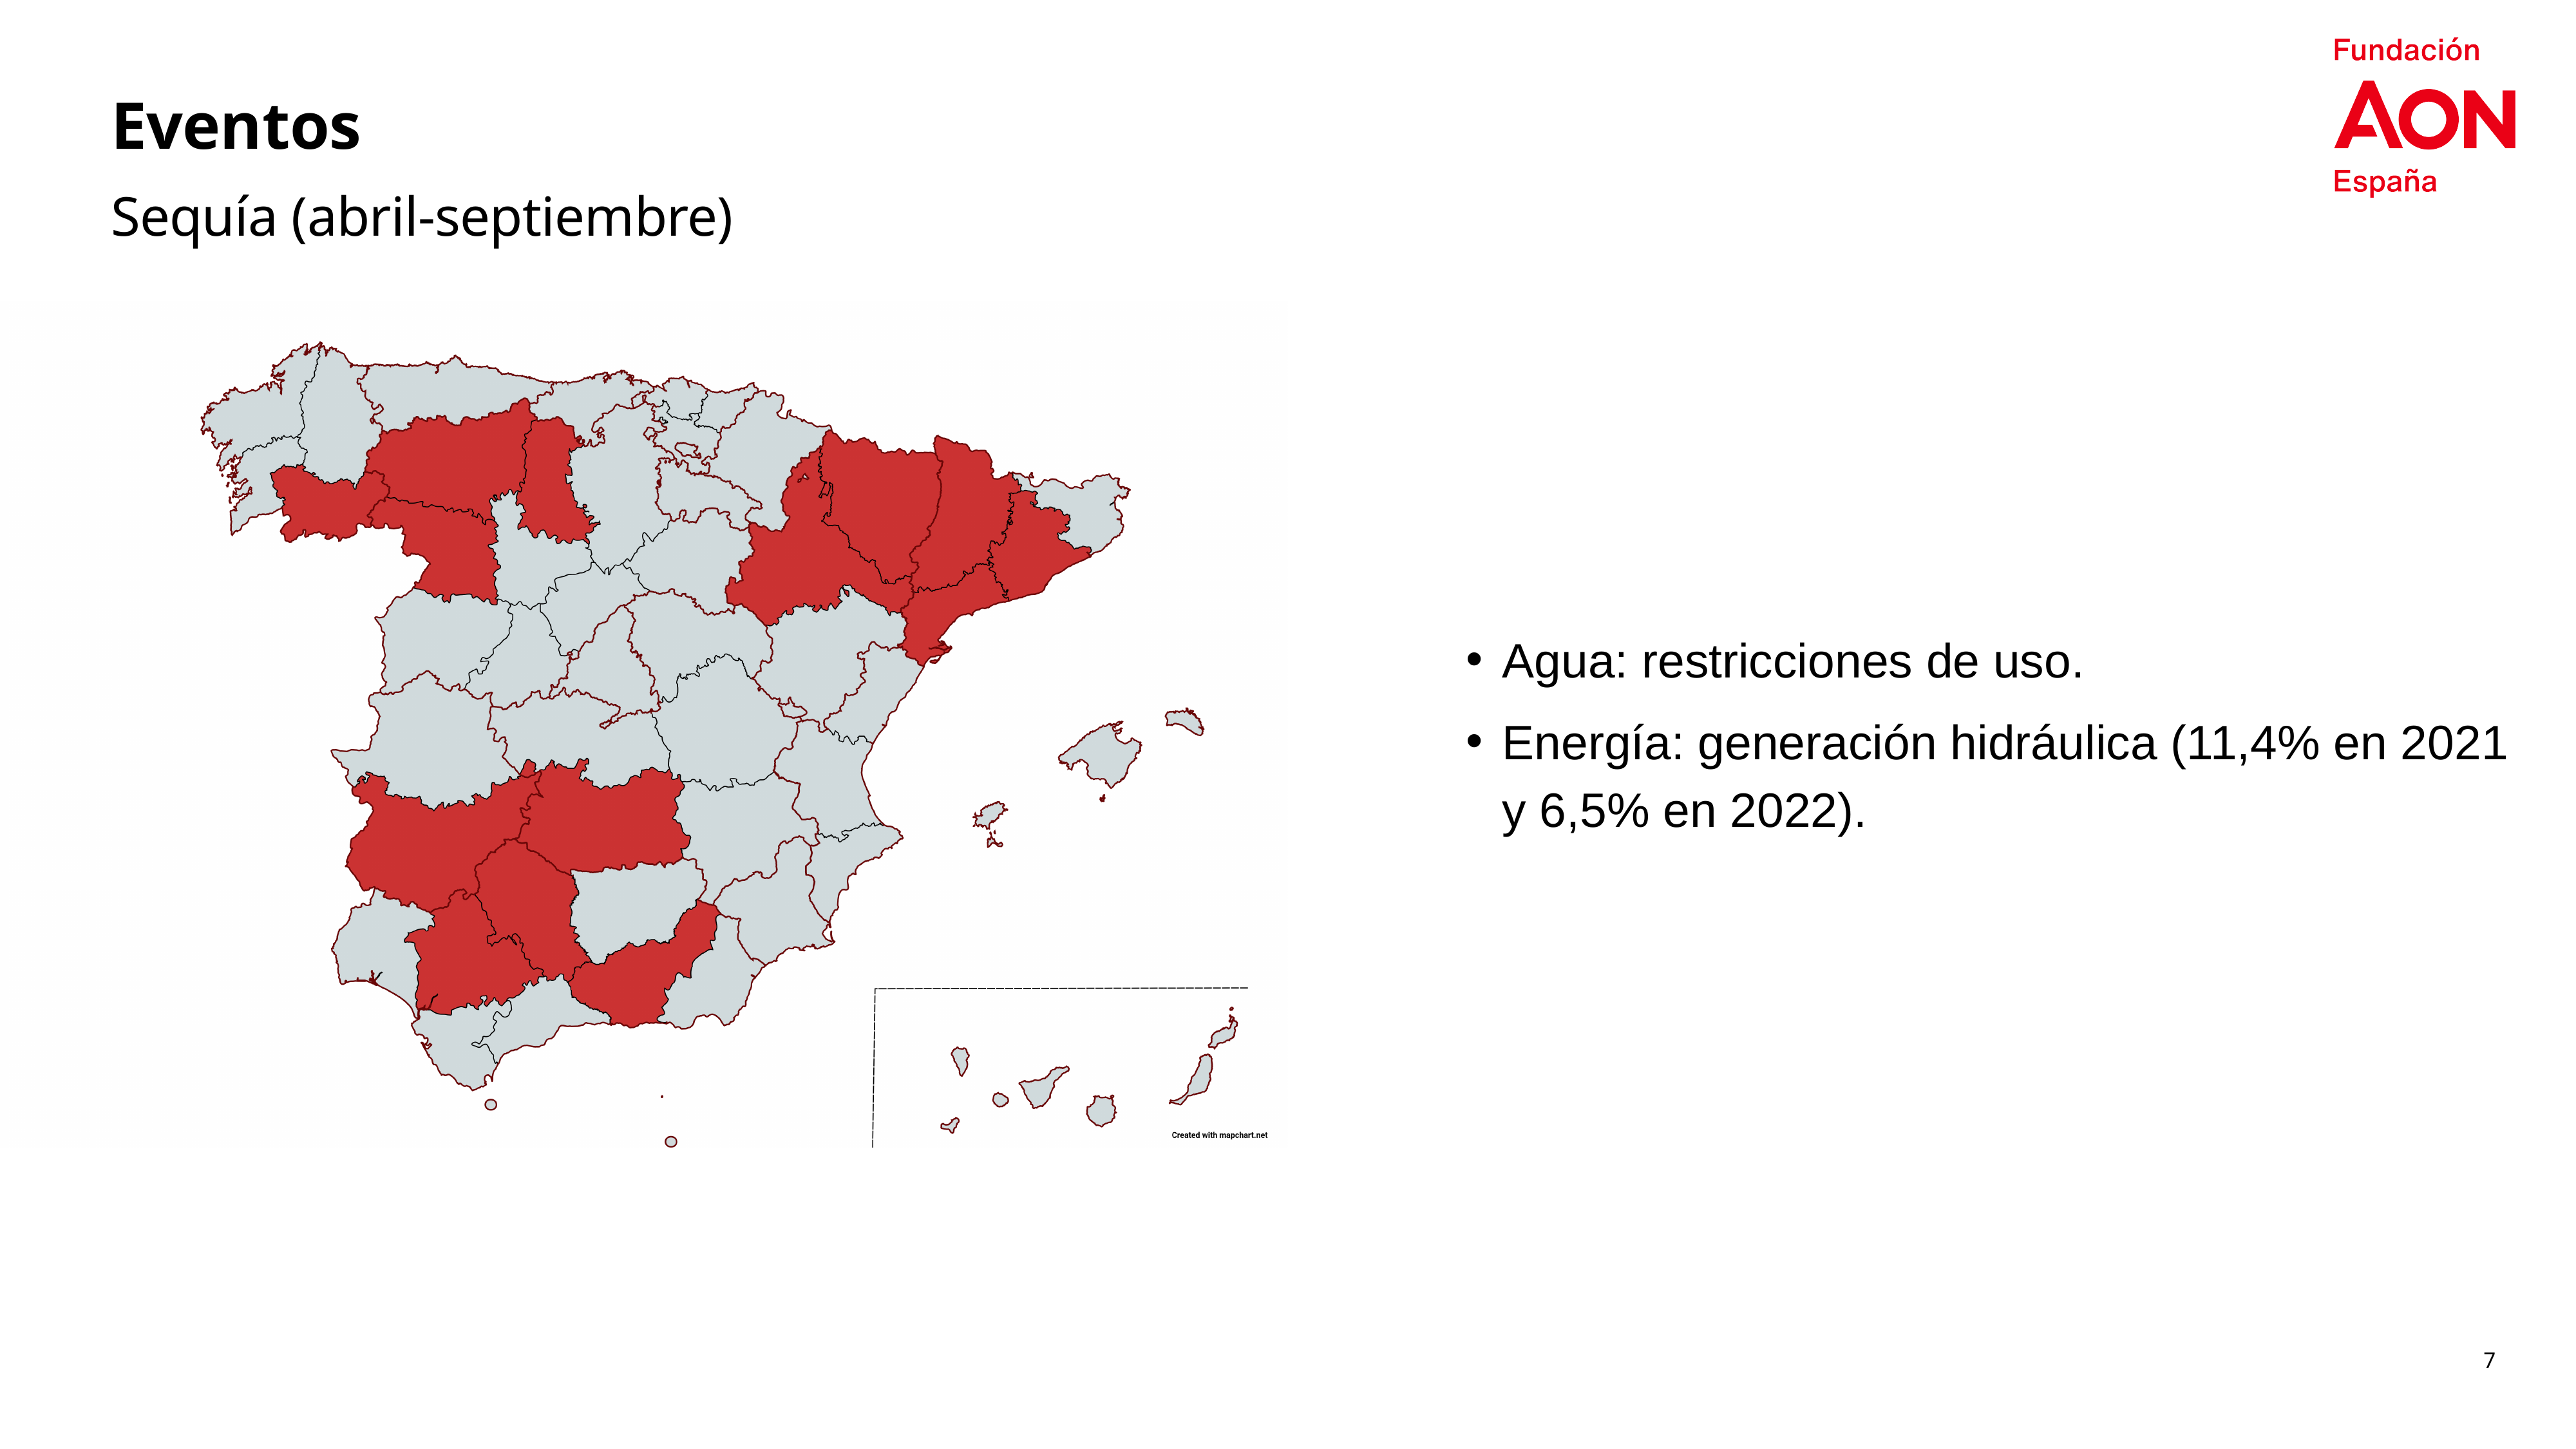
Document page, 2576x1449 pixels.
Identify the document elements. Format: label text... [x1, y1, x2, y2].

slide_number 7 [2410, 1323, 2496, 1400]
picture [0, 301, 1288, 1148]
text_box Agua: restricciones de uso. Energía: generación hidráulica (11,4% en 2021 y 6,5% en 2022). [1466, 620, 2528, 837]
title Sequía (abril-septiembre) [111, 182, 2139, 248]
text_box Eventos [111, 84, 2139, 162]
picture [2307, 37, 2550, 198]
